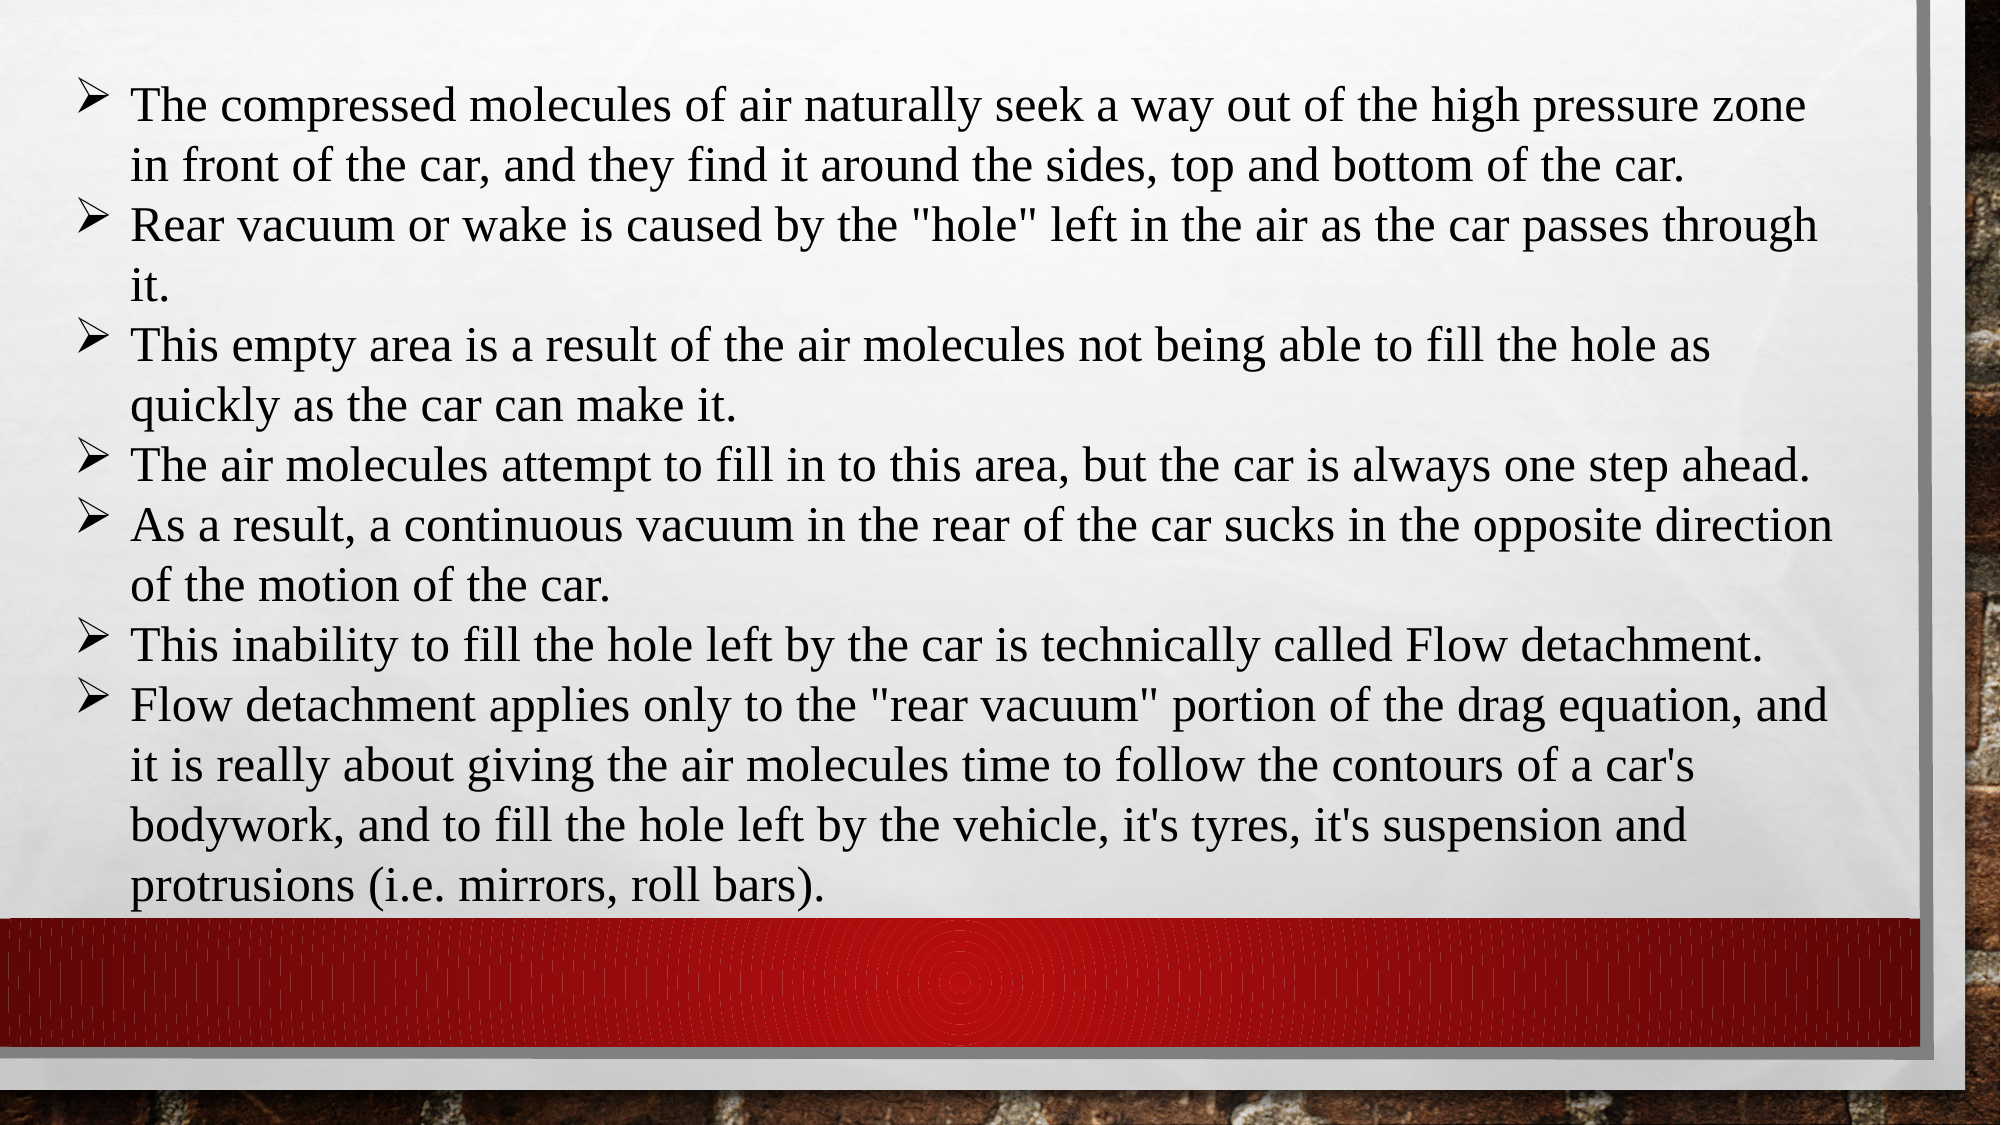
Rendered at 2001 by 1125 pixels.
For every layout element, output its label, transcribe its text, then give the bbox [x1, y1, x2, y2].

picture [0, 0, 2000, 1125]
text_box The compressed molecules of air naturally seek a way out of the high pressure zone in front of the car, and they find it around the sides, top and bottom of the car. Rear vacuum or wake is caused by the "hole" left in the air as the car passes through it. This empty area is a result of the air molecules not being able to fill the hole as quickly as the car can make it. The air molecules attempt to fill in to this area, but the car is always one step ahead. As a result, a continuous vacuum in the rear of the car sucks in the opposite direction of the motion of the car. This inability to fill the hole left by the car is technically called Flow detachment. Flow detachment applies only to the "rear vacuum" portion of the drag equation, and it is really about giving the air molecules time to follow the contours of a car's bodywork, and to fill the hole left by the vehicle, it's tyres, it's suspension and protrusions (i.e. mirrors, roll bars). [59, 63, 1855, 919]
